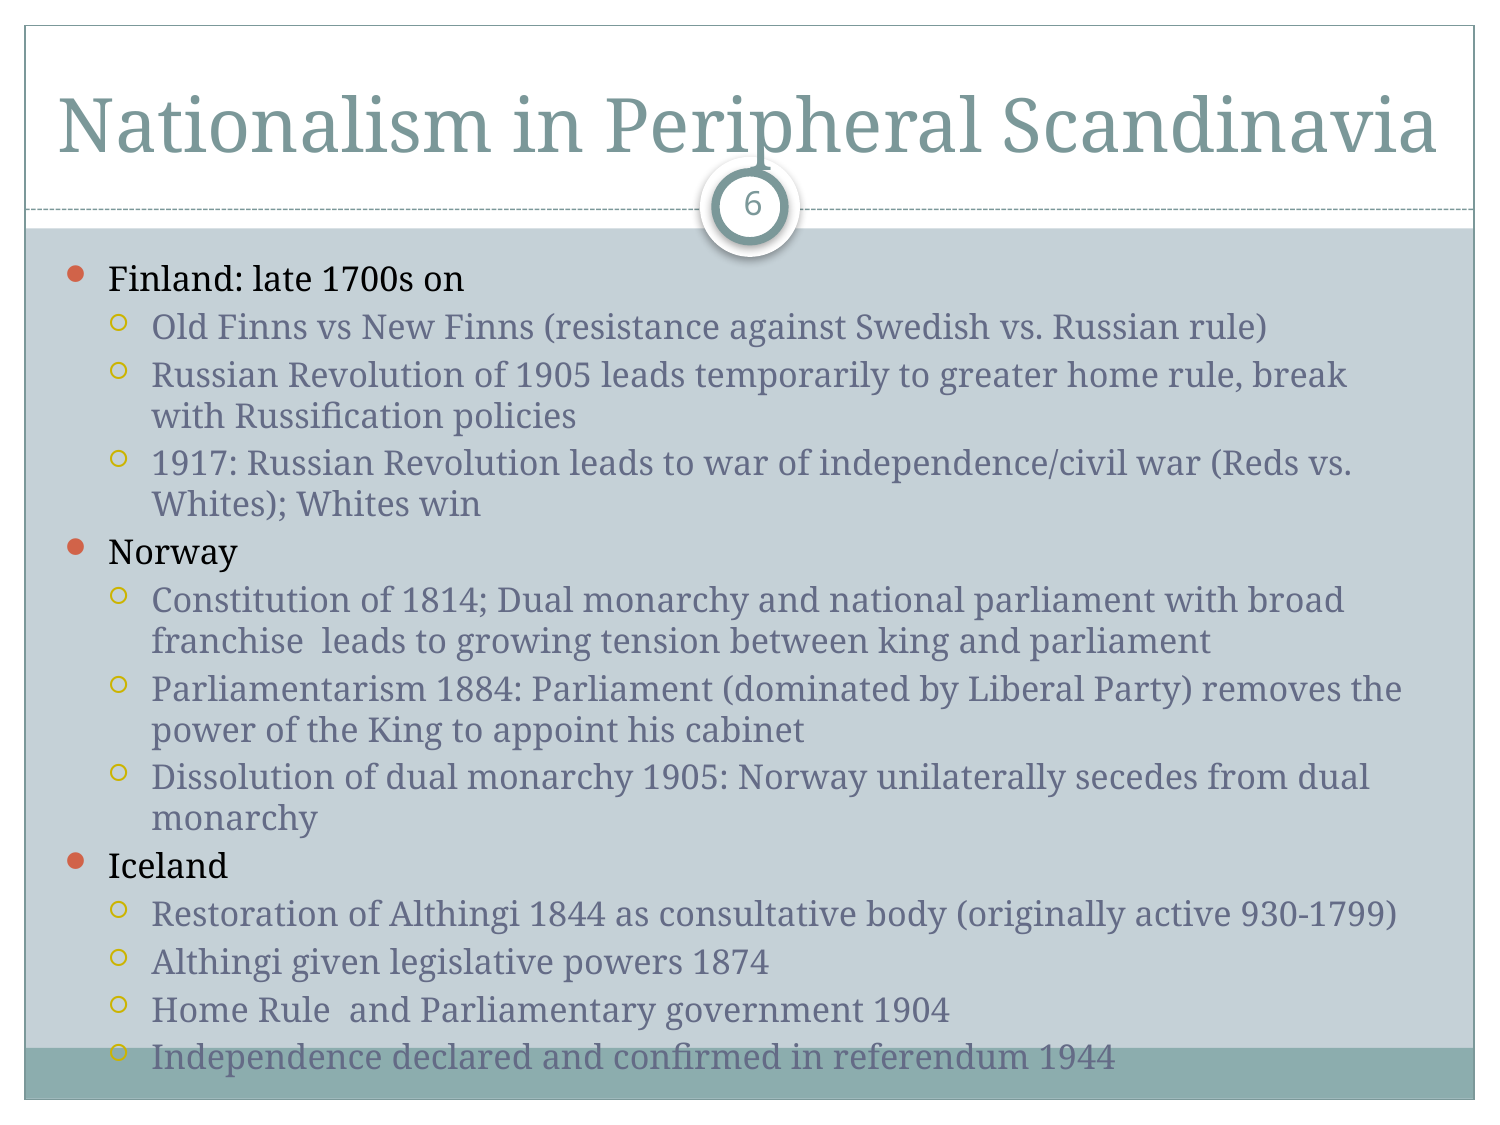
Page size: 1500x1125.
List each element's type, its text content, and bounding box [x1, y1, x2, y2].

slide_number 6 [715, 168, 791, 241]
list Finland: late 1700s on Old Finns vs New Finns (resistance against Swedish vs. Russian rule) Russian Revolution of 1905 leads temporarily to greater home rule, break with Russification policies 1917: Russian Revolution leads to war of independence/civil war (Reds vs. Whites); Whites win Norway Constitution of 1814; Dual monarchy and national parliament with broad franchise leads to growing tension between king and parliament Parliamentarism 1884: Parliament (dominated by Liberal Party) removes the power of the King to appoint his cabinet Dissolution of dual monarchy 1905: Norway unilaterally secedes from dual monarchy Iceland Restoration of Althingi 1844 as consultative body (originally active 930-1799) Althingi given legislative powers 1874 Home Rule and Parliamentary government 1904 Independence declared and confirmed in referendum 1944 [50, 249, 1425, 1100]
title Nationalism in Peripheral Scandinavia [24, 24, 1475, 175]
